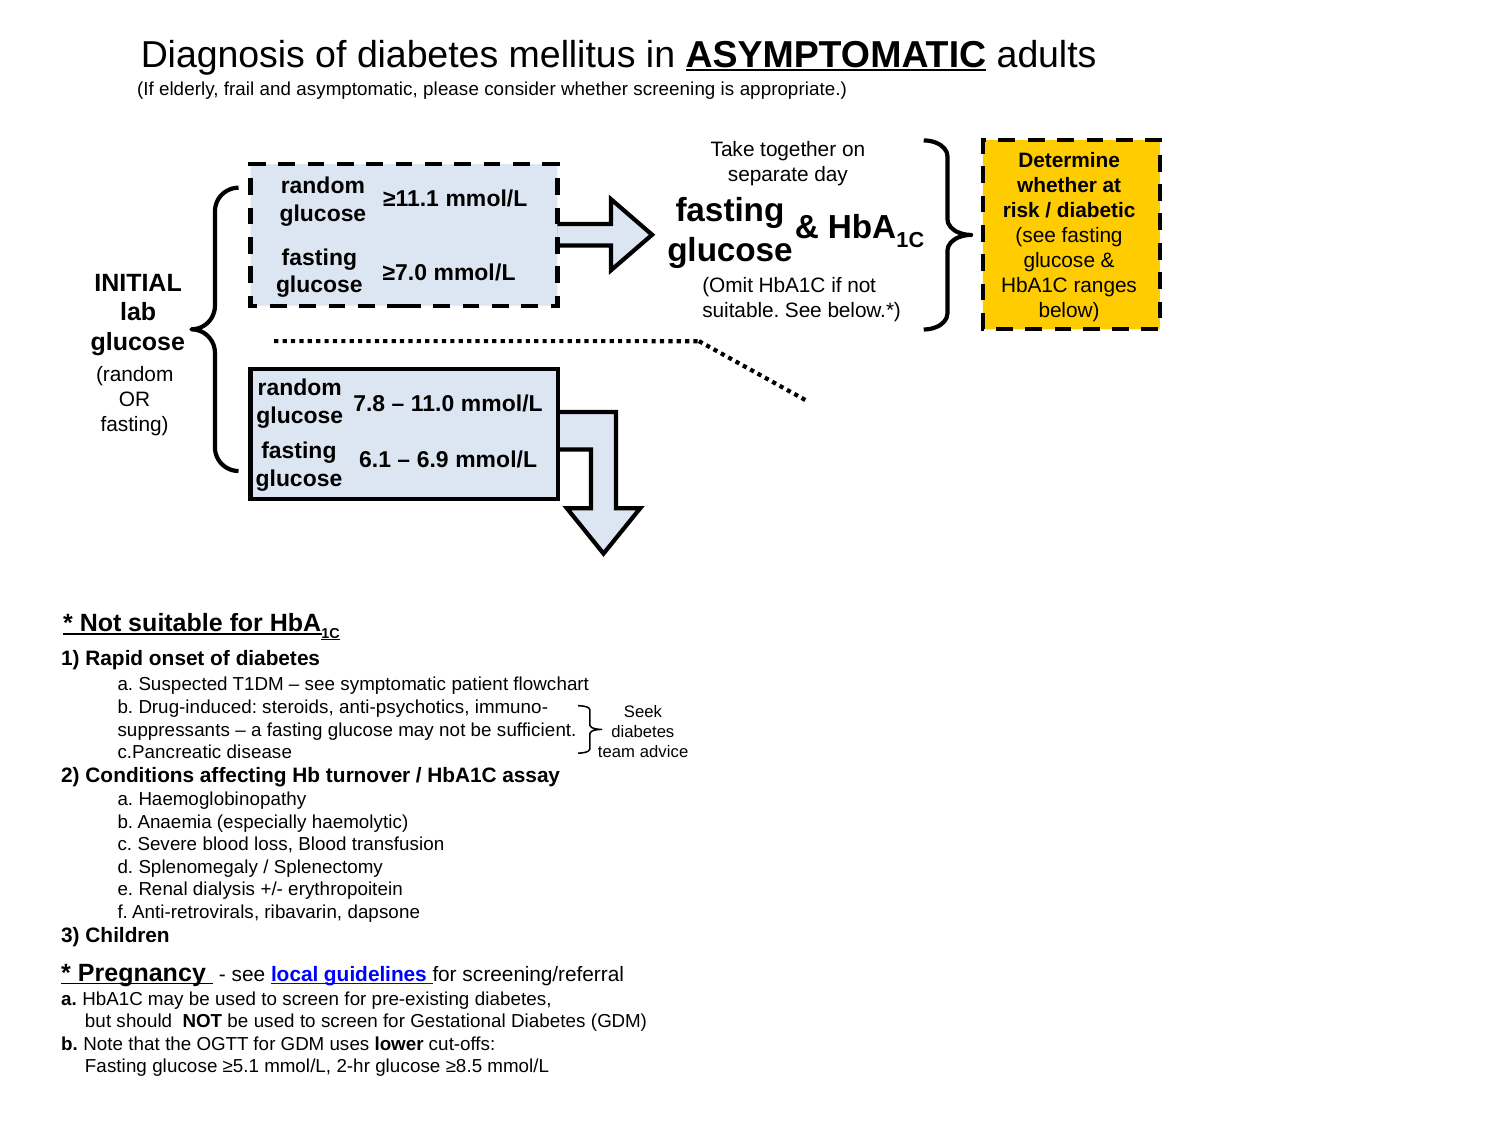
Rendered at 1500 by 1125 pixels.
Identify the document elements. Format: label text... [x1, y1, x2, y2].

text_box [562, 411, 641, 554]
text_box (Omit HbA1C if not suitable. See below.*) [687, 264, 948, 329]
text_box [380, 164, 558, 306]
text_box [46, 599, 732, 1086]
text_box ≥7.0 mmol/L [367, 250, 531, 293]
text_box Diagnosis of diabetes mellitus in ASYMPTOMATIC adults [126, 22, 1112, 83]
text_box Take together on separate day [687, 128, 889, 194]
text_box [558, 199, 652, 271]
text_box [982, 140, 1160, 330]
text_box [238, 365, 559, 527]
text_box fasting glucose [652, 180, 808, 276]
text_box Determine whether at risk / diabetic (see fasting glucose & HbA1C ranges below) [982, 139, 1156, 329]
text_box [191, 187, 239, 471]
text_box [923, 260, 948, 264]
text_box (random OR fasting) [54, 353, 214, 444]
text_box random glucose [264, 163, 382, 234]
text_box fasting glucose [259, 234, 380, 333]
text_box [923, 140, 948, 193]
text_box & HbA1C [770, 193, 949, 260]
text_box [949, 224, 972, 246]
text_box [250, 164, 264, 306]
text_box (If elderly, frail and asymptomatic, please consider whether screening is appropriate.) [122, 69, 867, 107]
text_box ≥11.1 mmol/L [368, 175, 543, 218]
text_box INITIAL lab glucose [73, 258, 203, 353]
